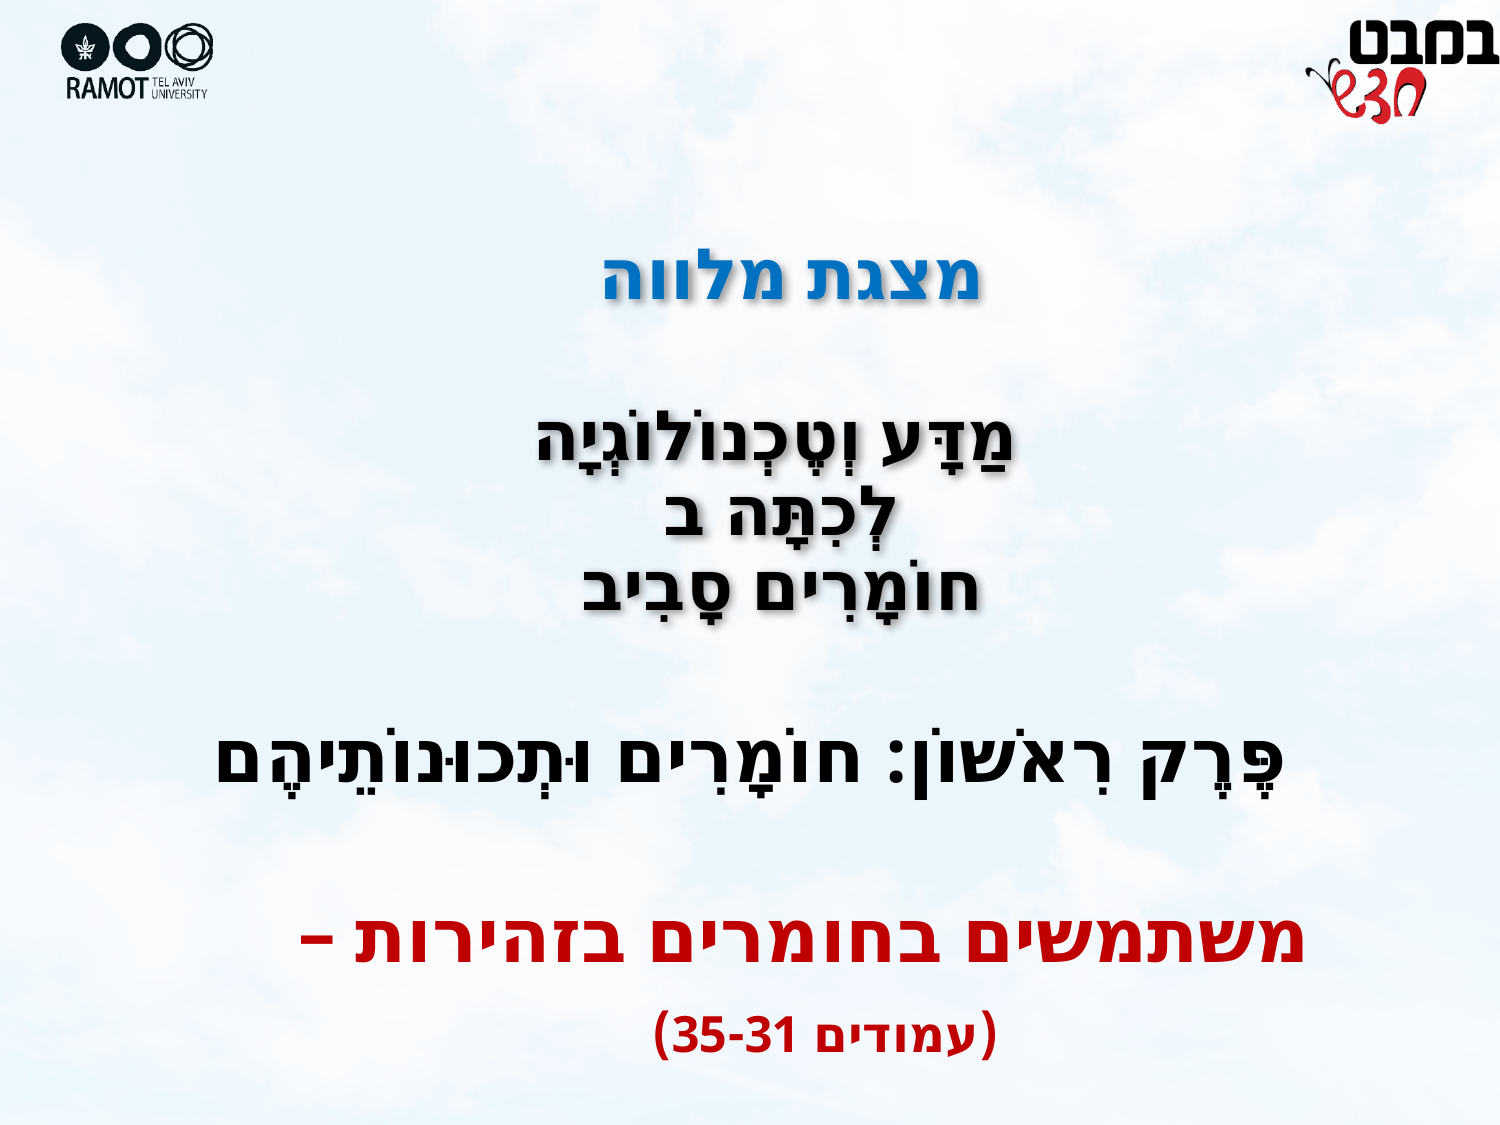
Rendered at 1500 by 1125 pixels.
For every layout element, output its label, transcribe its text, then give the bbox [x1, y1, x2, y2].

text_box פֶּרֶק רִאשׁוֹן: חוֹמָרִים וּתְכוּנוֹתֵיהֶם משתמשים בחומרים בזהירות – (עמודים 35-31) [116, 699, 1384, 1075]
picture [53, 12, 221, 107]
picture [1304, 19, 1500, 125]
title מצגת מלווה מַדָּע וְטֶכְנוֹלוֹגְיָה לְכִתָּה ב חוֹמָרִים סָבִיב [76, 231, 1489, 633]
